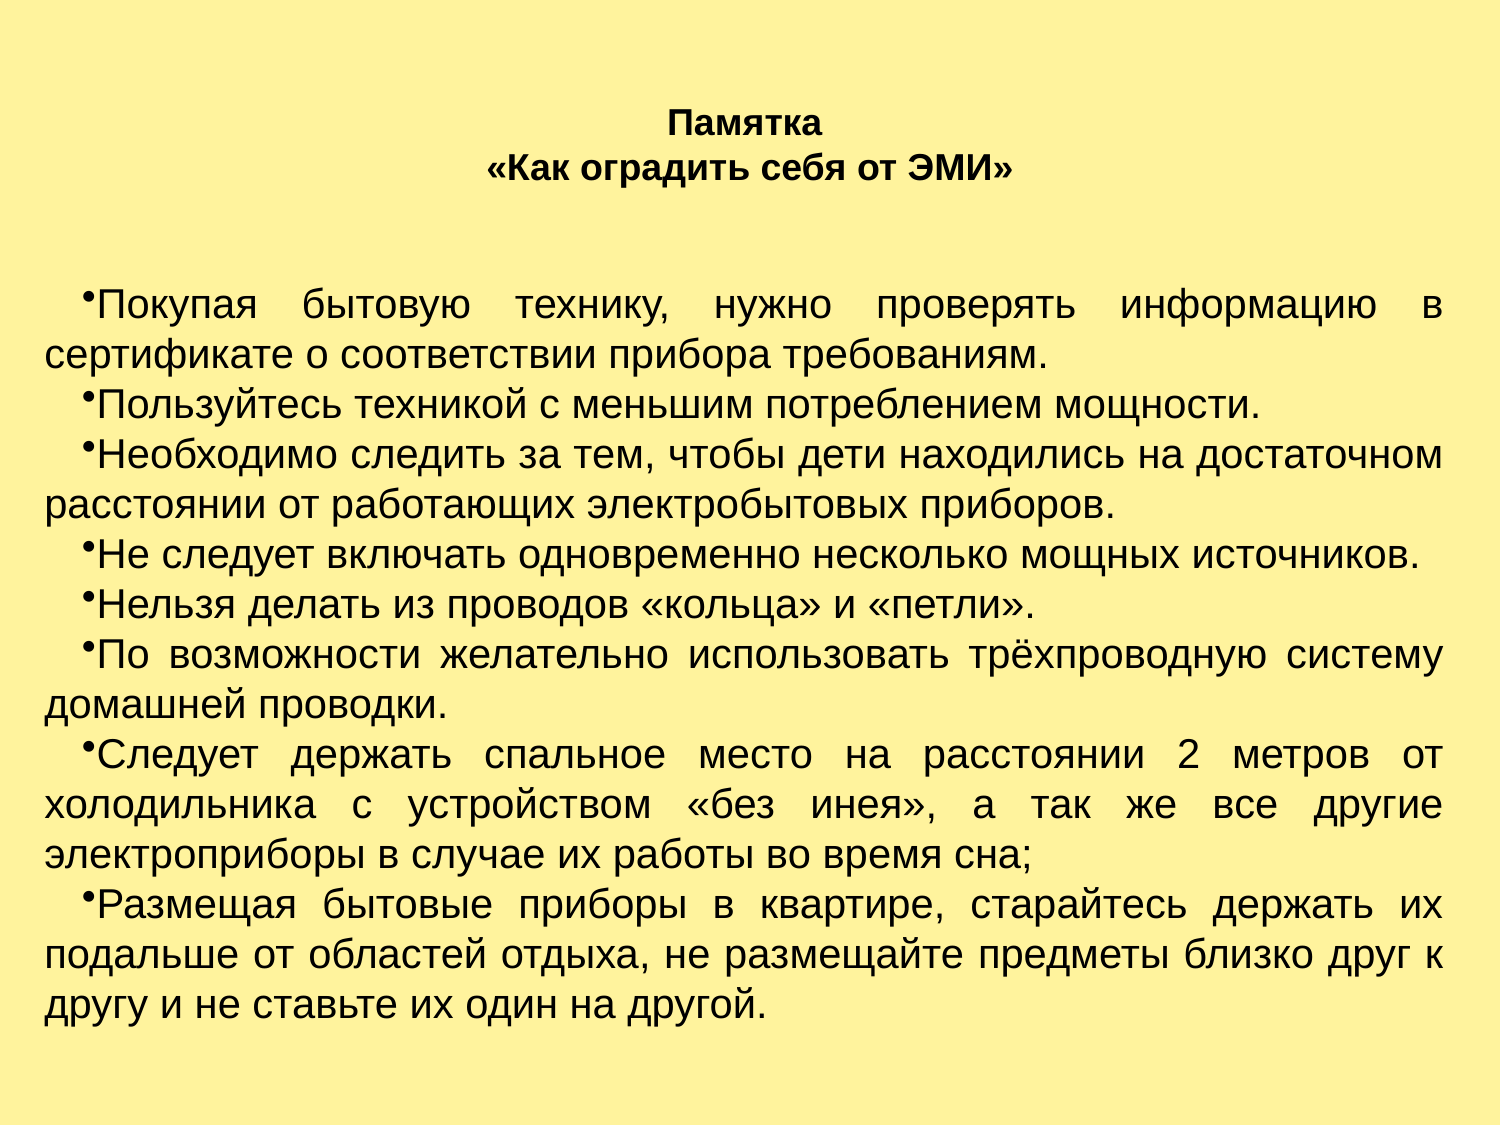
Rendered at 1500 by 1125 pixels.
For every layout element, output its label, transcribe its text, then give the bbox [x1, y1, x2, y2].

text_box Покупая бытовую технику, нужно проверять информацию в сертификате о соответствии прибора требованиям. Пользуйтесь техникой с меньшим потреблением мощности. Необходимо следить за тем, чтобы дети находились на достаточном расстоянии от работающих электробытовых приборов. Не следует включать одновременно несколько мощных источников. Нельзя делать из проводов «кольца» и «петли». По возможности желательно использовать трёхпроводную систему домашней проводки. Следует держать спальное место на расстоянии 2 метров от холодильника с устройством «без инея», а так же все другие электроприборы в случае их работы во время сна; Размещая бытовые приборы в квартире, старайтесь держать их подальше от областей отдыха, не размещайте предметы близко друг к другу и не ставьте их один на другой. [29, 268, 1459, 1035]
title Памятка «Как оградить себя от ЭМИ» [75, 45, 1425, 233]
